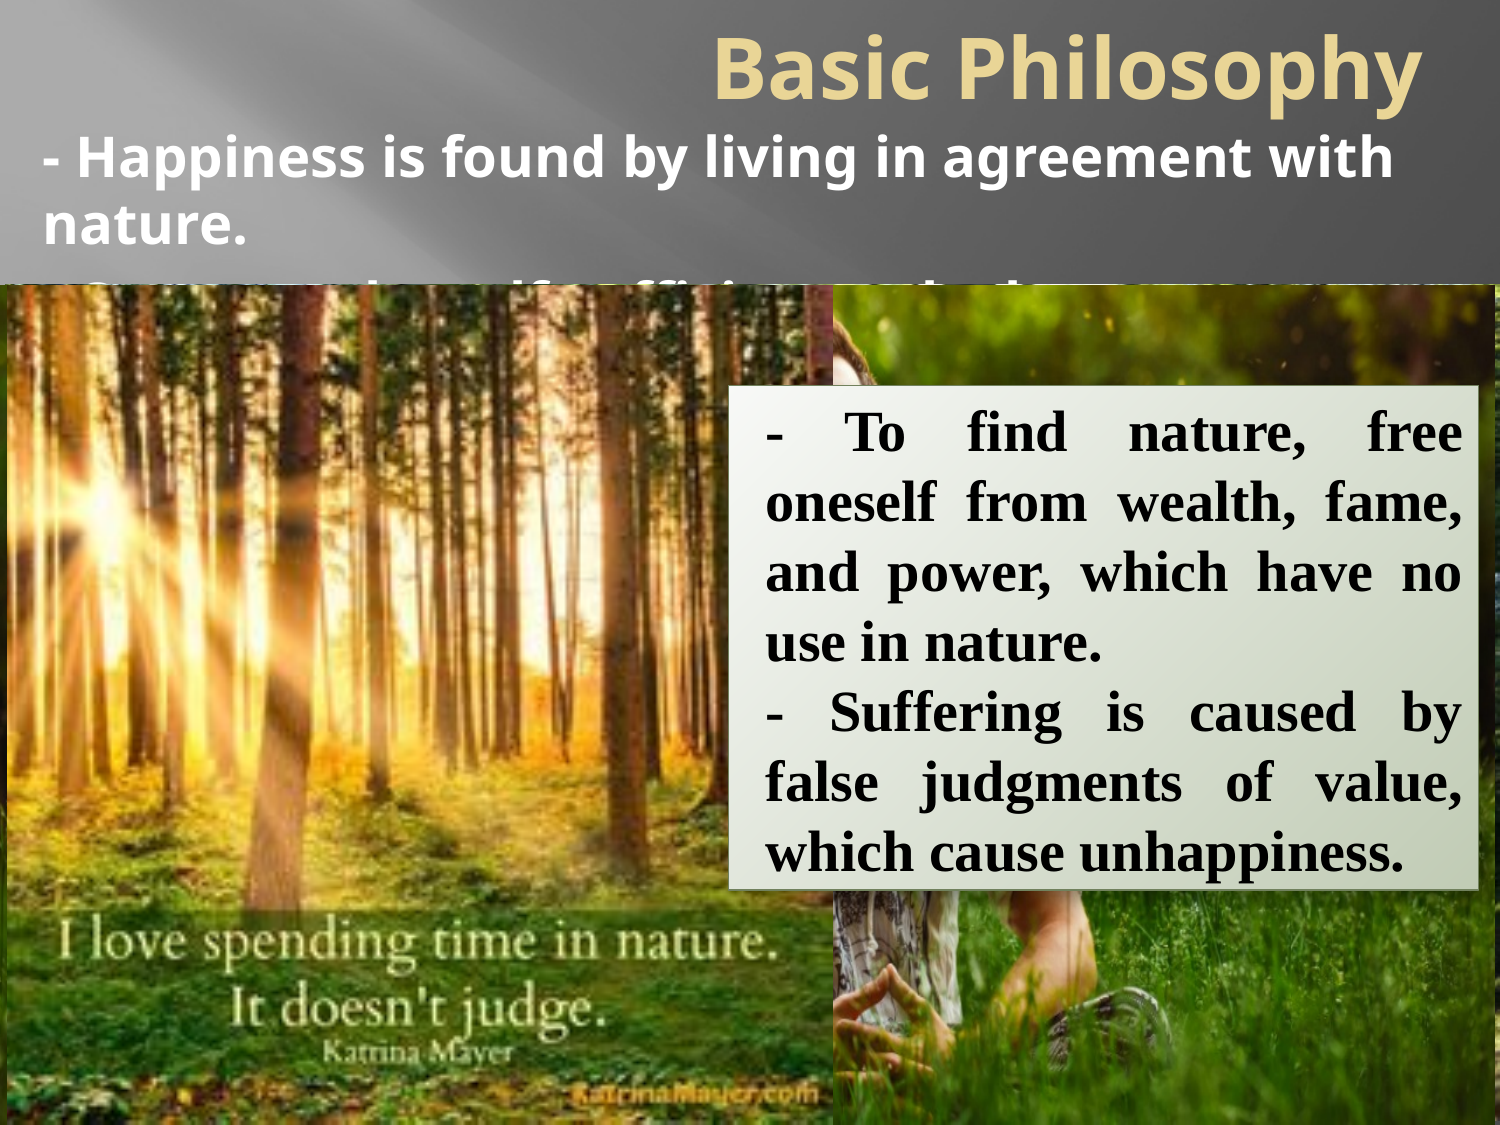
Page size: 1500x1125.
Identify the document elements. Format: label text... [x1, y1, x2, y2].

picture [0, 284, 1500, 1125]
text_box Basic Philosophy [615, 6, 1500, 113]
text_box - Happiness is found by living in agreement with nature. - One must be self-sufficient to be happy. [5, 113, 1500, 284]
